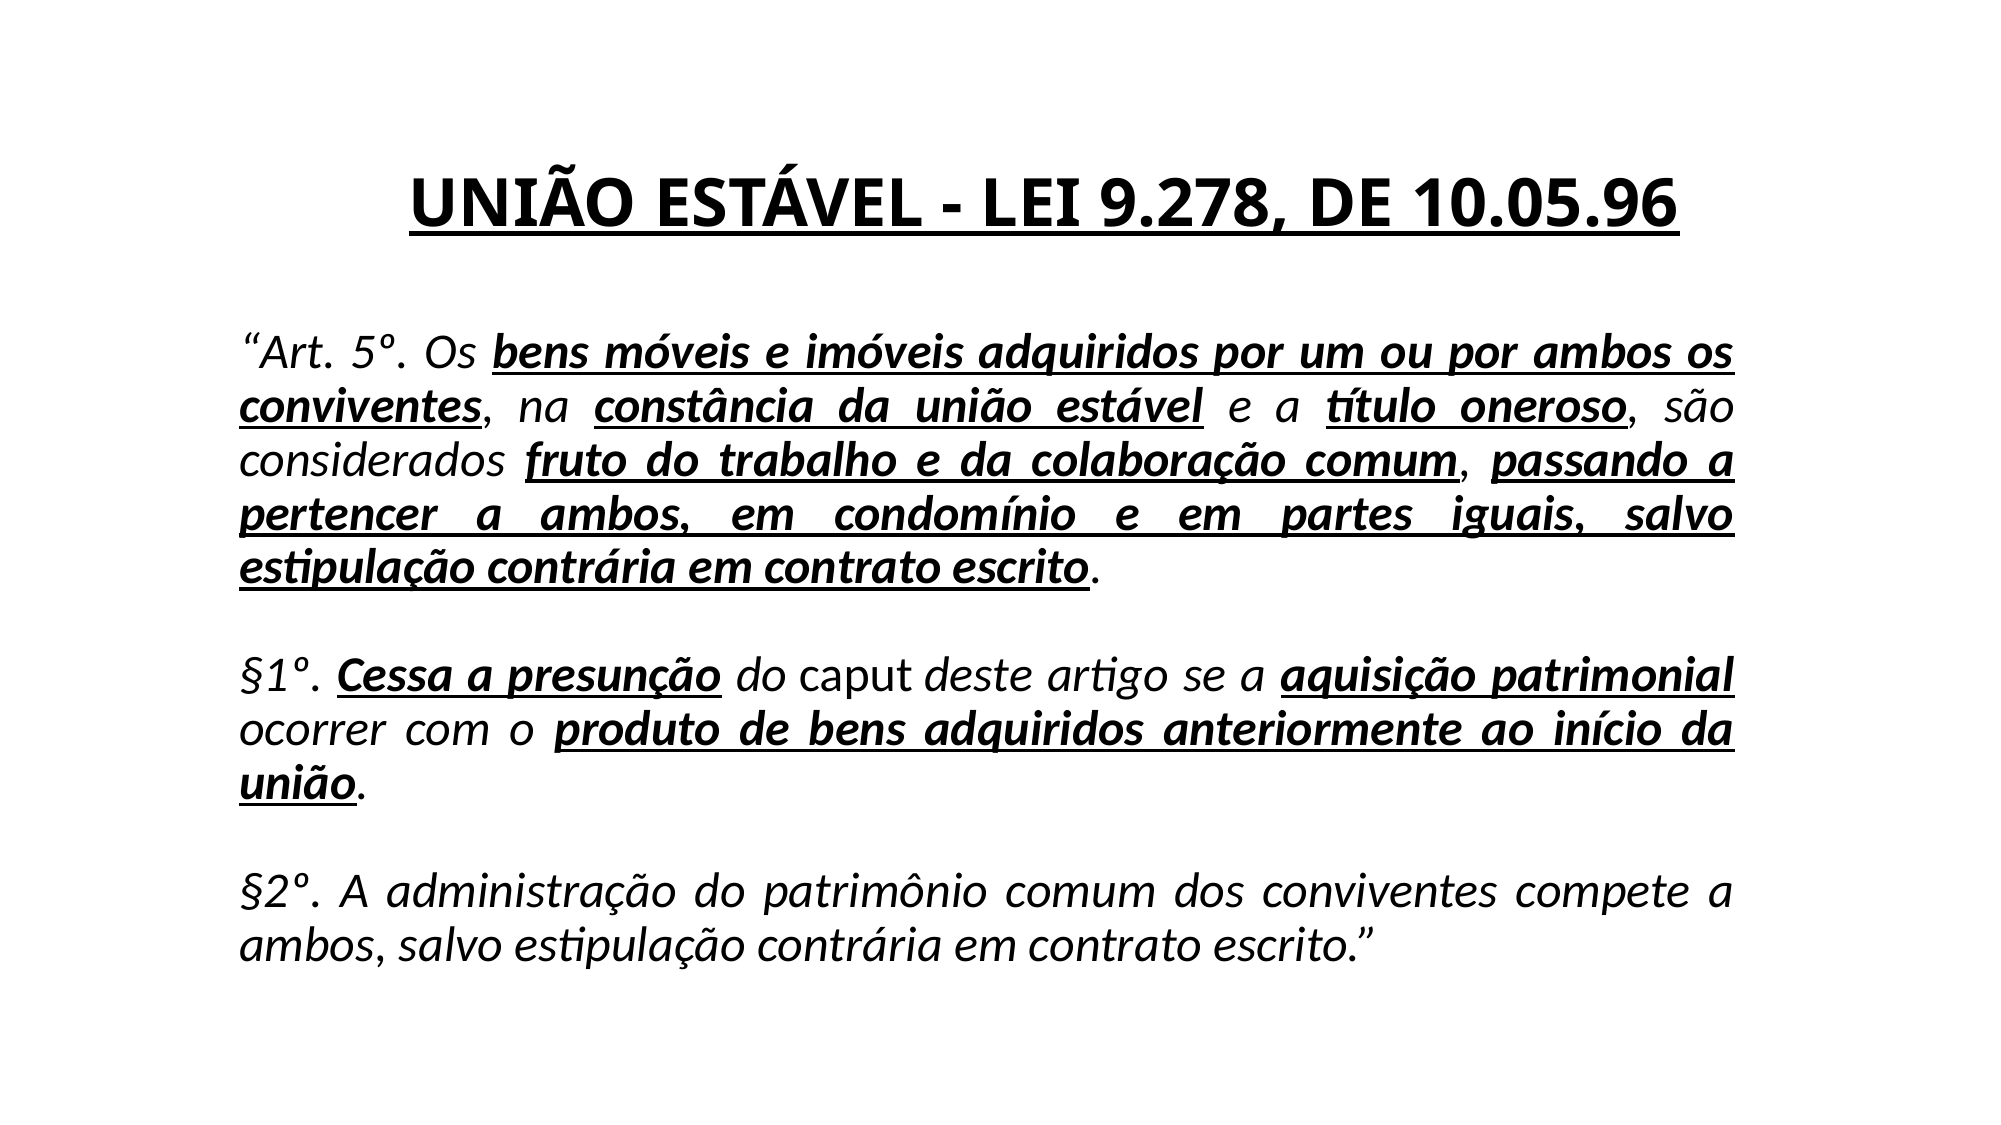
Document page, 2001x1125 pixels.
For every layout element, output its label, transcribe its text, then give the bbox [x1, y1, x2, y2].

subtitle “Art. 5º. Os bens móveis e imóveis adquiridos por um ou por ambos os conviventes, na constância da união estável e a título oneroso, são considerados fruto do trabalho e da colaboração comum, passando a pertencer a ambos, em condomínio e em partes iguais, salvo estipulação contrária em contrato escrito. §1º. Cessa a presunção do caput deste artigo se a aquisição patrimonial ocorrer com o produto de bens adquiridos anteriormente ao início da união. §2º. A administração do patrimônio comum dos conviventes compete a ambos, salvo estipulação contrária em contrato escrito.” [224, 317, 1750, 1096]
title UNIÃO ESTÁVEL - LEI 9.278, DE 10.05.96 [337, 113, 1750, 248]
